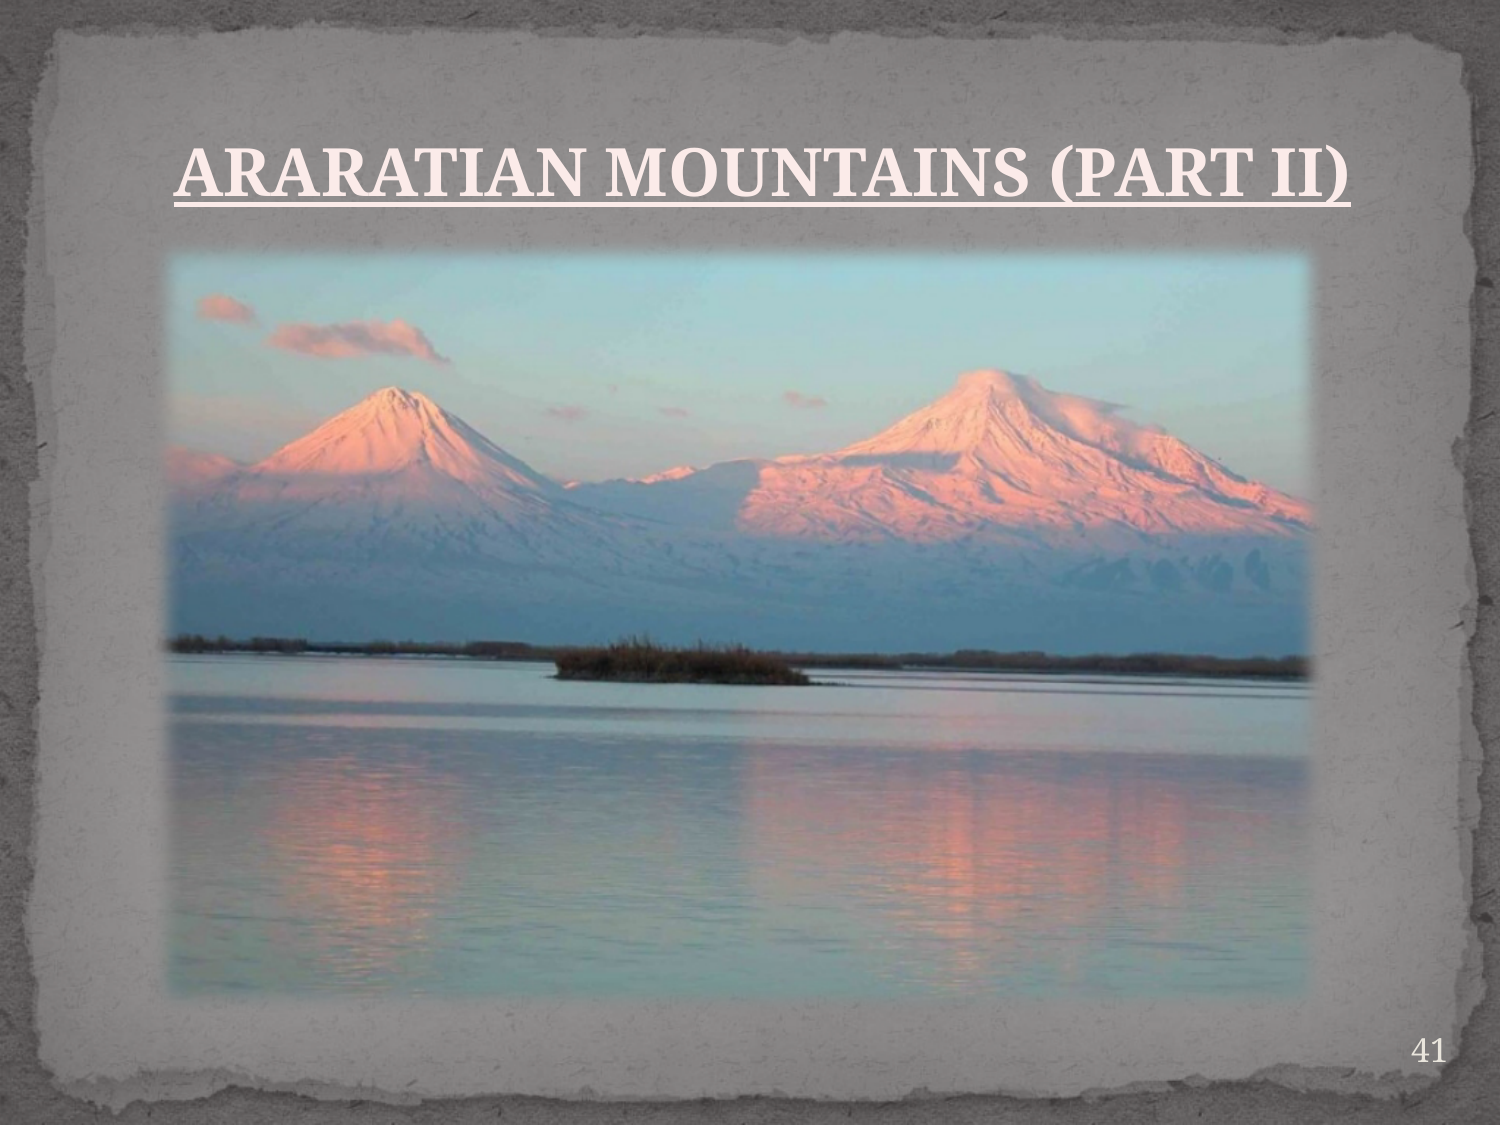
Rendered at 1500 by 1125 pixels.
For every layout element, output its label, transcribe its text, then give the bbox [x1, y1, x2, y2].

slide_number 41 [1379, 1014, 1480, 1089]
list Araratian Mountains (PART II) [99, 99, 1425, 275]
picture [151, 239, 1326, 1012]
